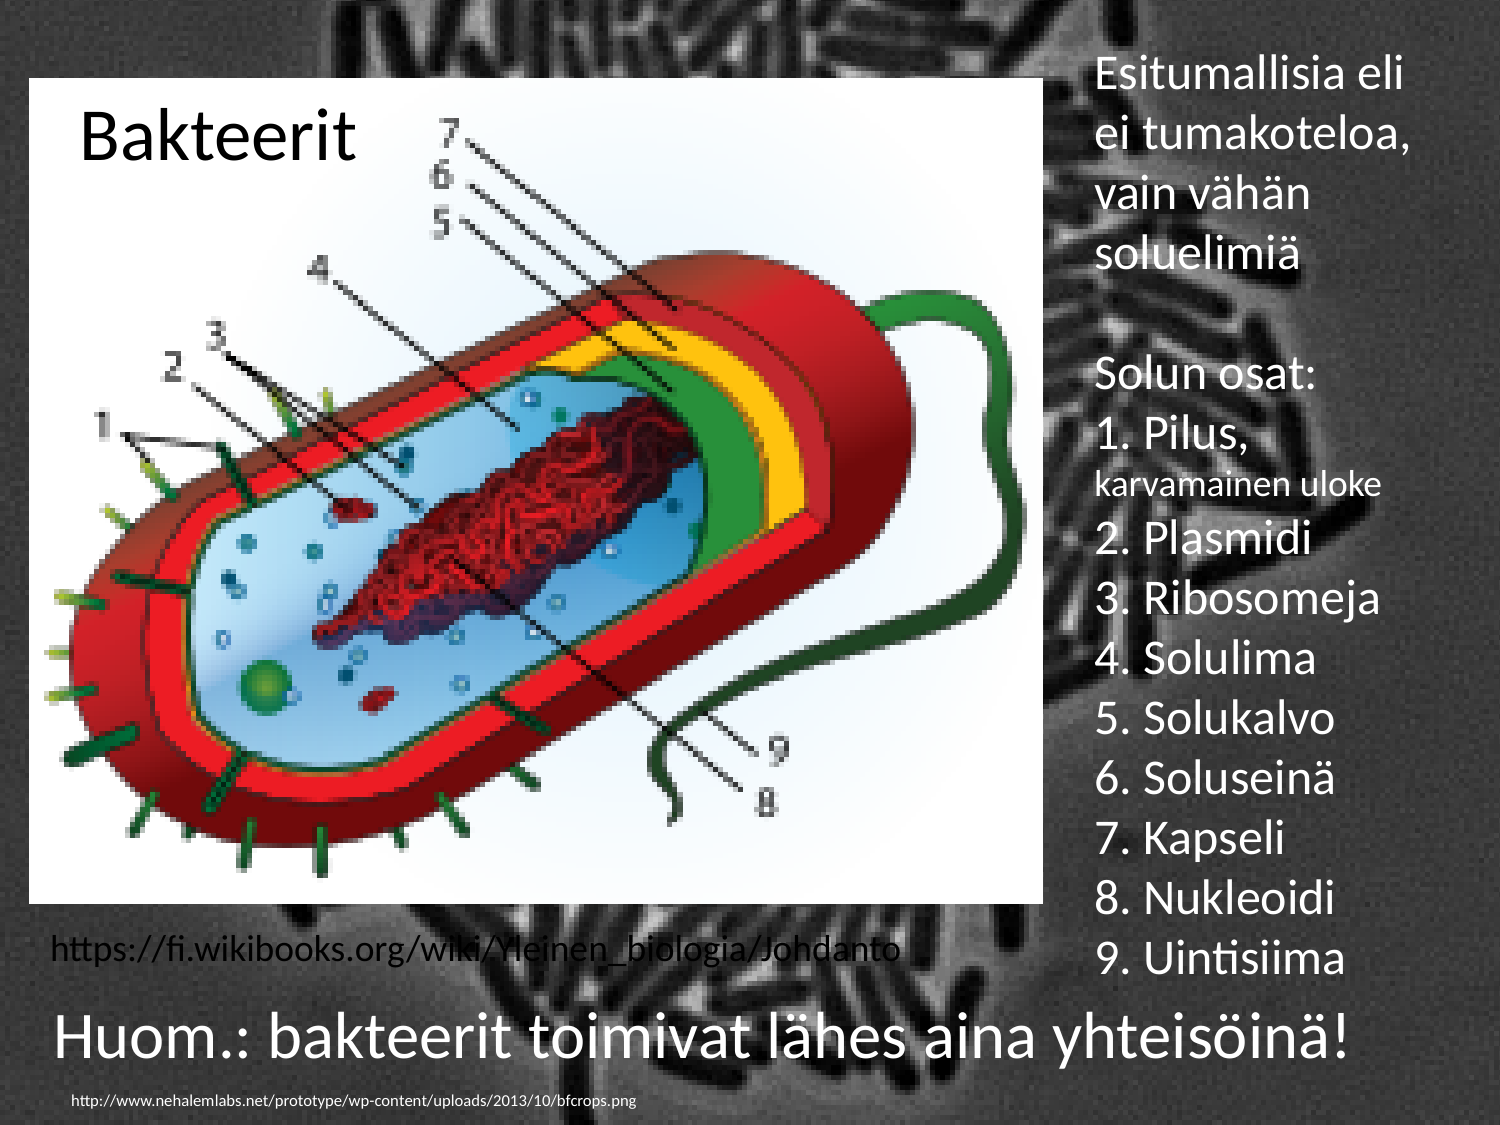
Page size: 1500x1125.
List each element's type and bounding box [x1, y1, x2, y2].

picture [0, 0, 1500, 1125]
list [29, 77, 1043, 904]
